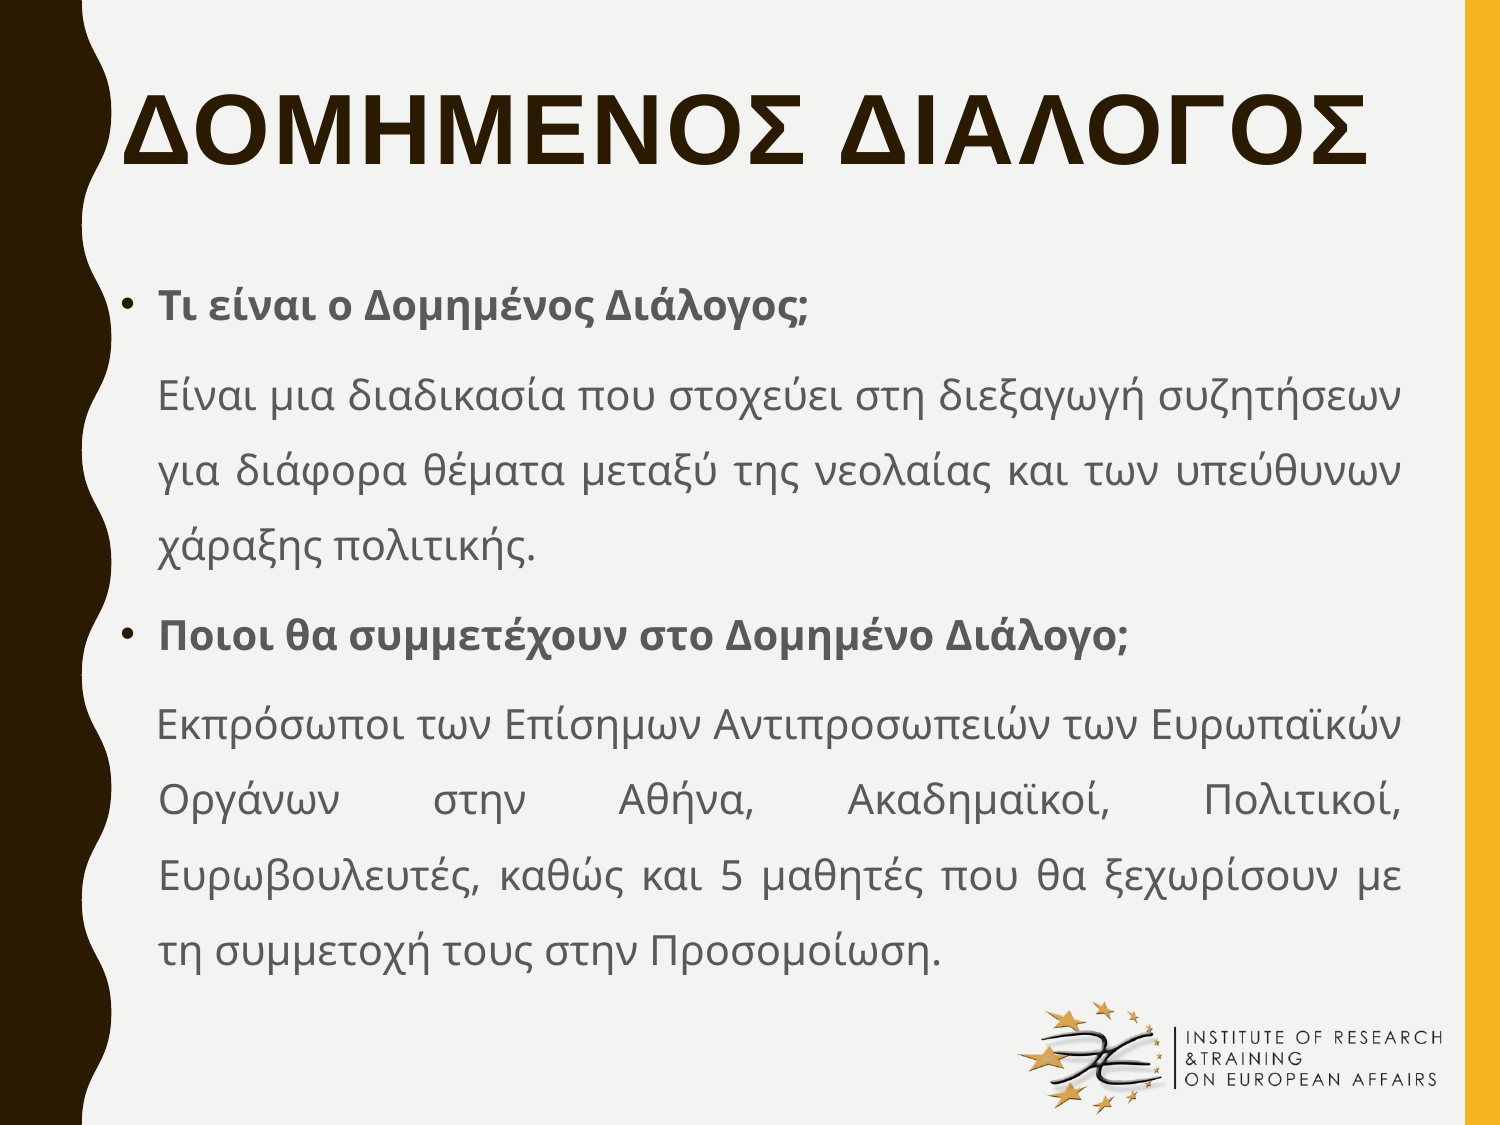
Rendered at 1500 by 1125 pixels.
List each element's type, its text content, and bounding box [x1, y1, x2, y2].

list Τι είναι ο Δομημένος Διάλογος; Είναι μια διαδικασία που στοχεύει στη διεξαγωγή συζητήσεων για διάφορα θέματα μεταξύ της νεολαίας και των υπεύθυνων χάραξης πολιτικής. Ποιοι θα συμμετέχουν στο Δομημένο Διάλογο; Εκπρόσωποι των Επίσημων Αντιπροσωπειών των Ευρωπαϊκών Οργάνων στην Αθήνα, Ακαδημαϊκοί, Πολιτικοί, Ευρωβουλευτές, καθώς και 5 μαθητές που θα ξεχωρίσουν με τη συμμετοχή τους στην Προσομοίωση. [105, 246, 1418, 1125]
title ΔΟΜΗΜΕΝΟΣ ΔΙΑΛΟΓΟΣ [105, 70, 1500, 200]
picture [997, 993, 1477, 1122]
